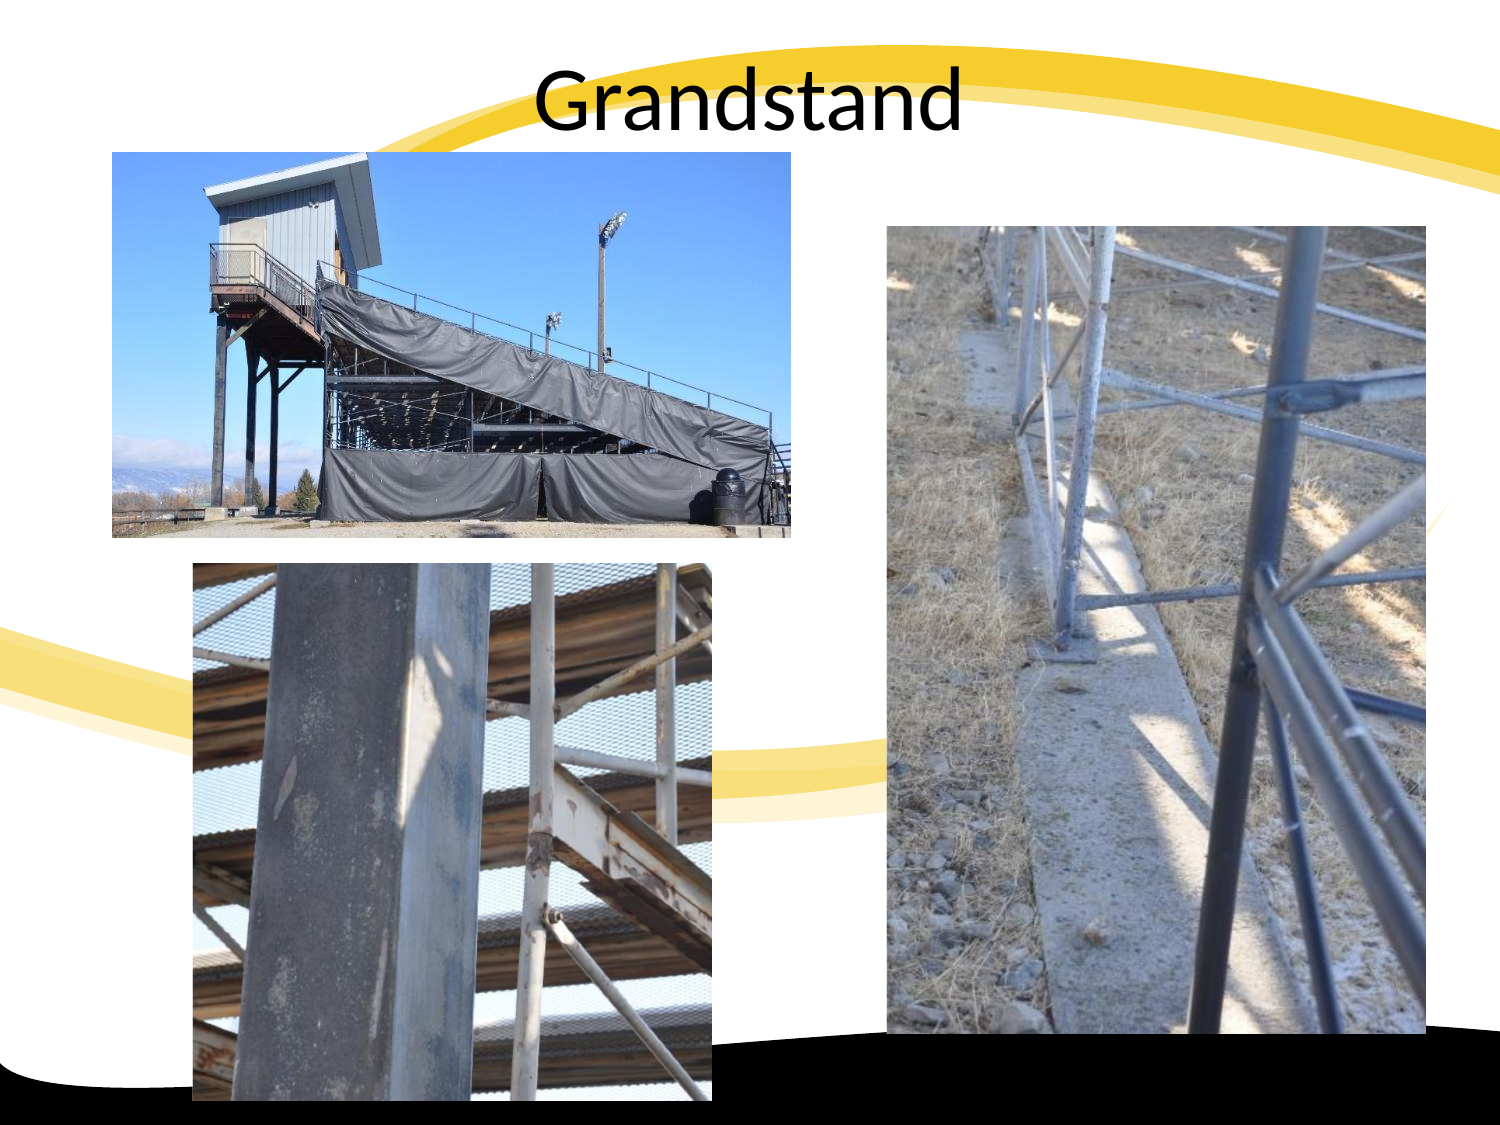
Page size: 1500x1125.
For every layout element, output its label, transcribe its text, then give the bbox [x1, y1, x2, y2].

picture [182, 563, 722, 1101]
picture [112, 152, 1500, 1034]
title Grandstand [75, 0, 1425, 188]
